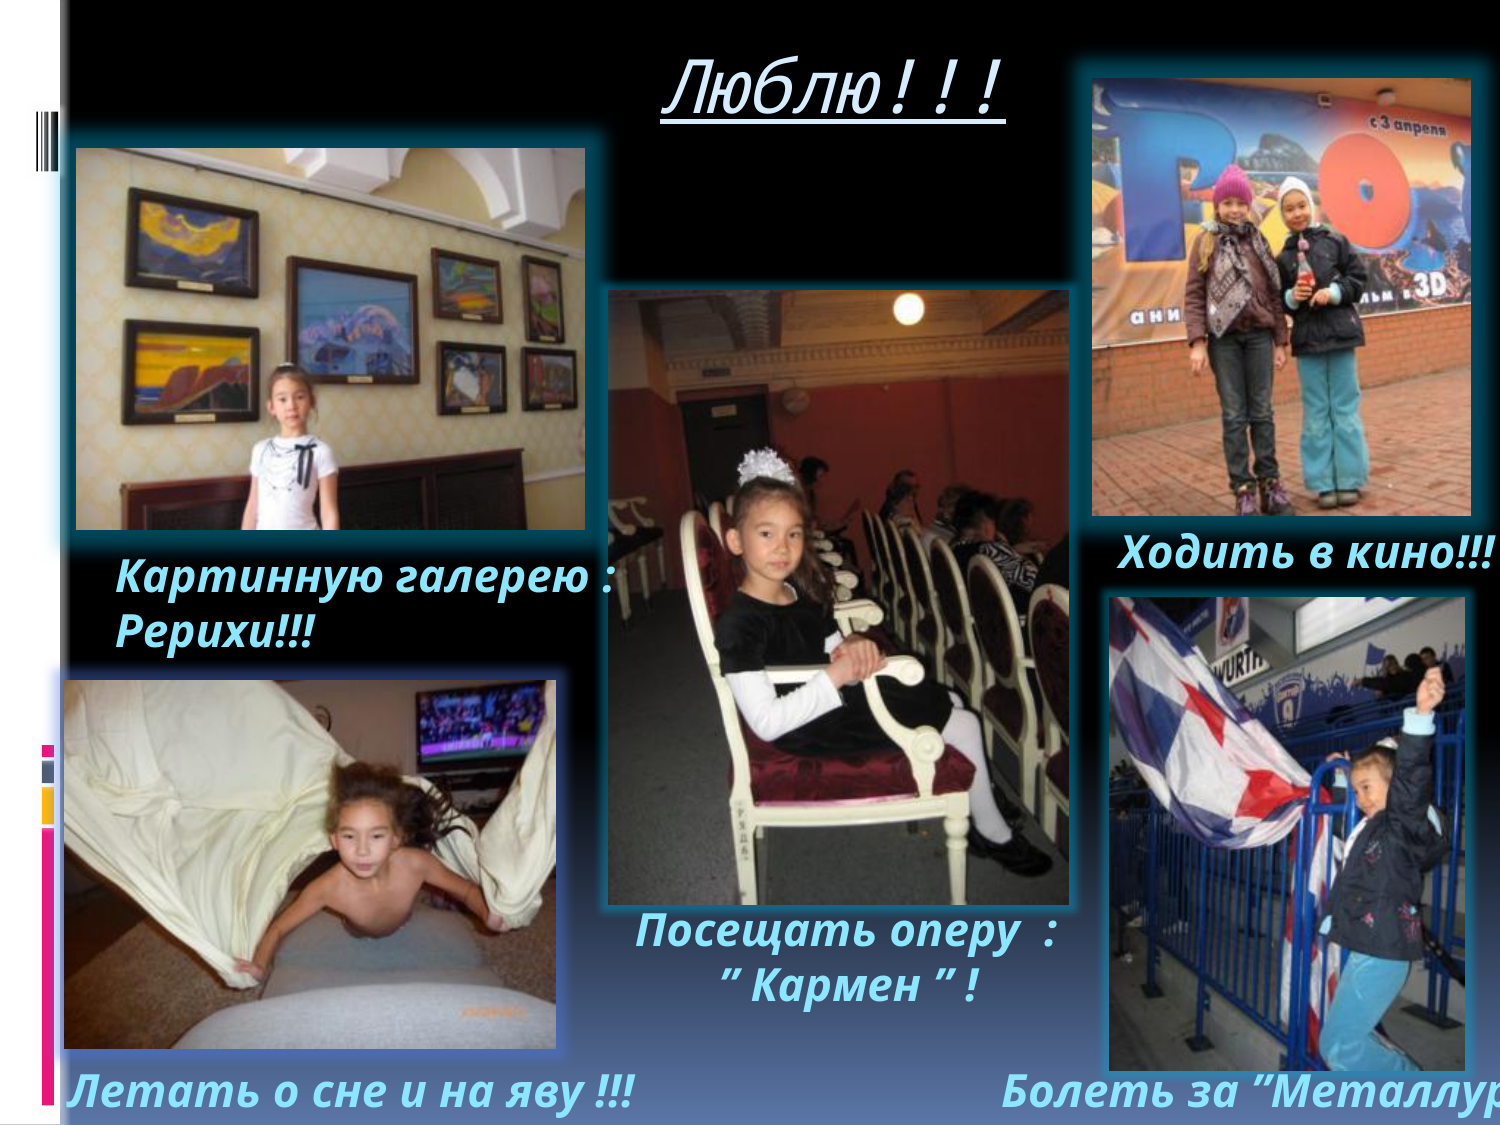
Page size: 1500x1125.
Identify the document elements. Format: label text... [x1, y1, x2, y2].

text_box Картинную галерею : Рерихи!!! [100, 538, 600, 664]
picture [77, 149, 584, 529]
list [607, 290, 1070, 906]
picture [1093, 79, 1470, 515]
picture [64, 680, 556, 1049]
picture [1109, 598, 1465, 1071]
text_box Ходить в кино!!! [1104, 515, 1500, 585]
text_box Летать о сне и на яву !!! [53, 1054, 668, 1124]
text_box Болеть за ”Металлург”! [986, 1054, 1500, 1124]
title Люблю!!! [501, 30, 1164, 120]
text_box Посещать оперу : ” Кармен ” ! [620, 893, 1081, 1018]
